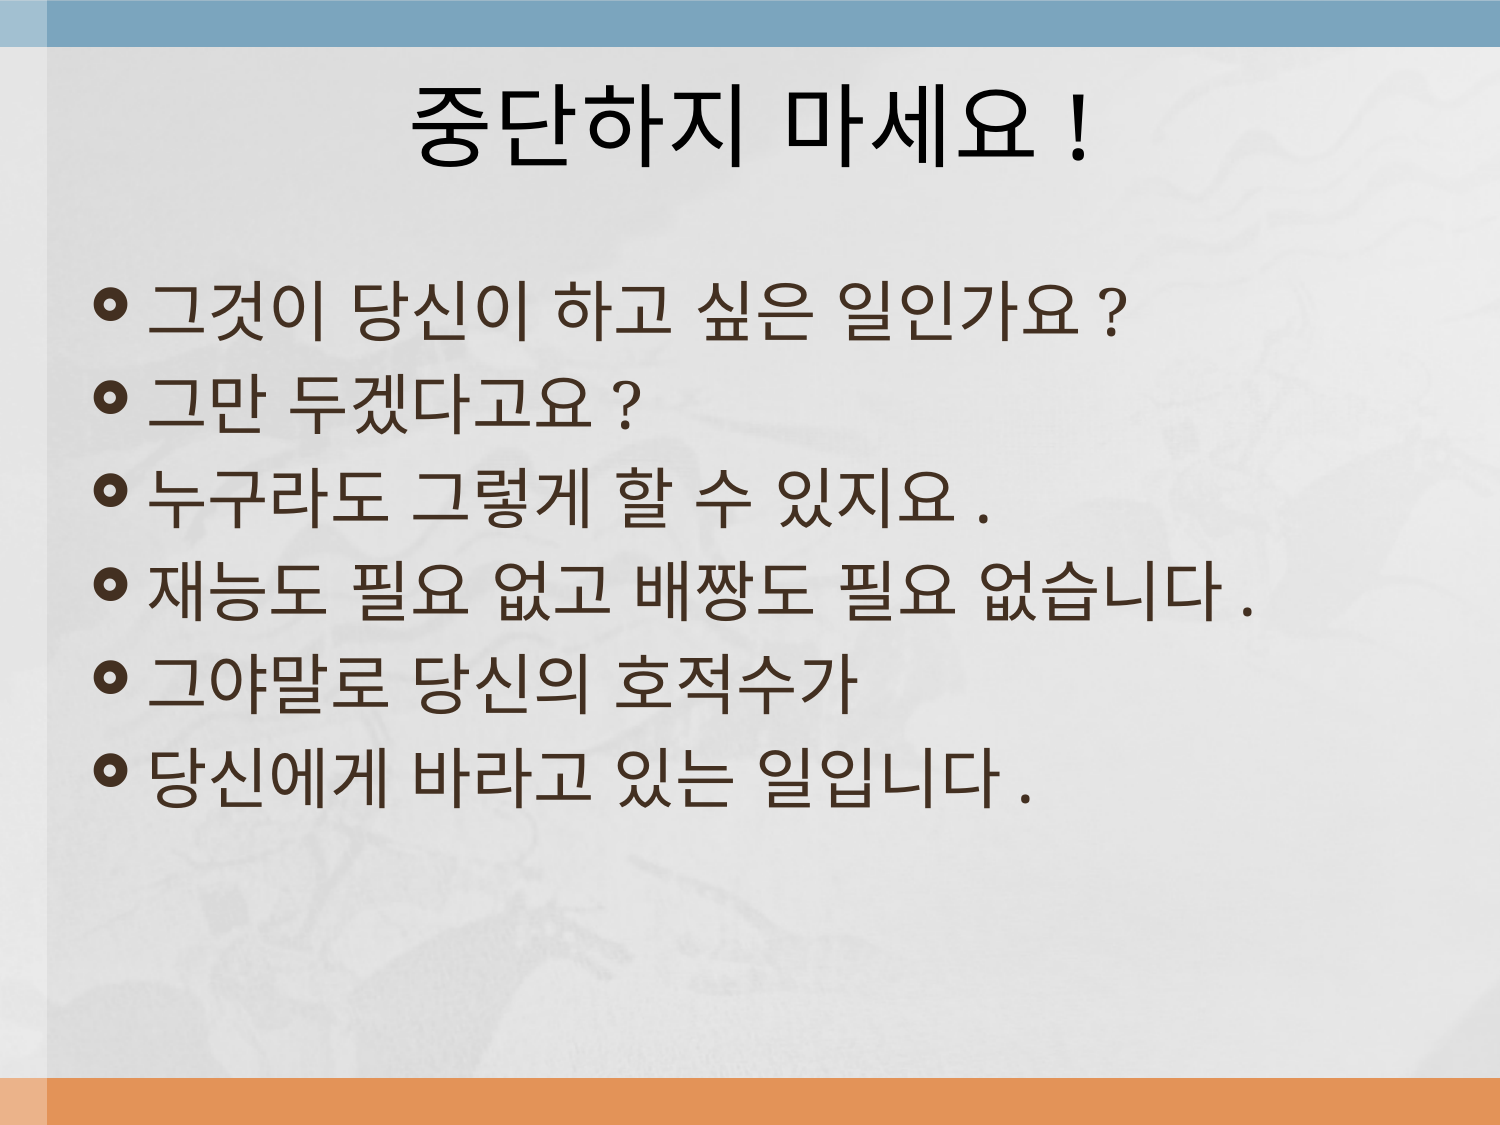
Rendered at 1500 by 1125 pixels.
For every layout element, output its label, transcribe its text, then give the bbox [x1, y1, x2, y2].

title 중단하지 마세요! [49, 46, 1454, 202]
list 그것이 당신이 하고 싶은 일인가요? 그만 두겠다고요? 누구라도 그렇게 할 수 있지요. 재능도 필요 없고 배짱도 필요 없습니다. 그야말로 당신의 호적수가 당신에게 바라고 있는 일입니다. [75, 262, 1425, 1005]
